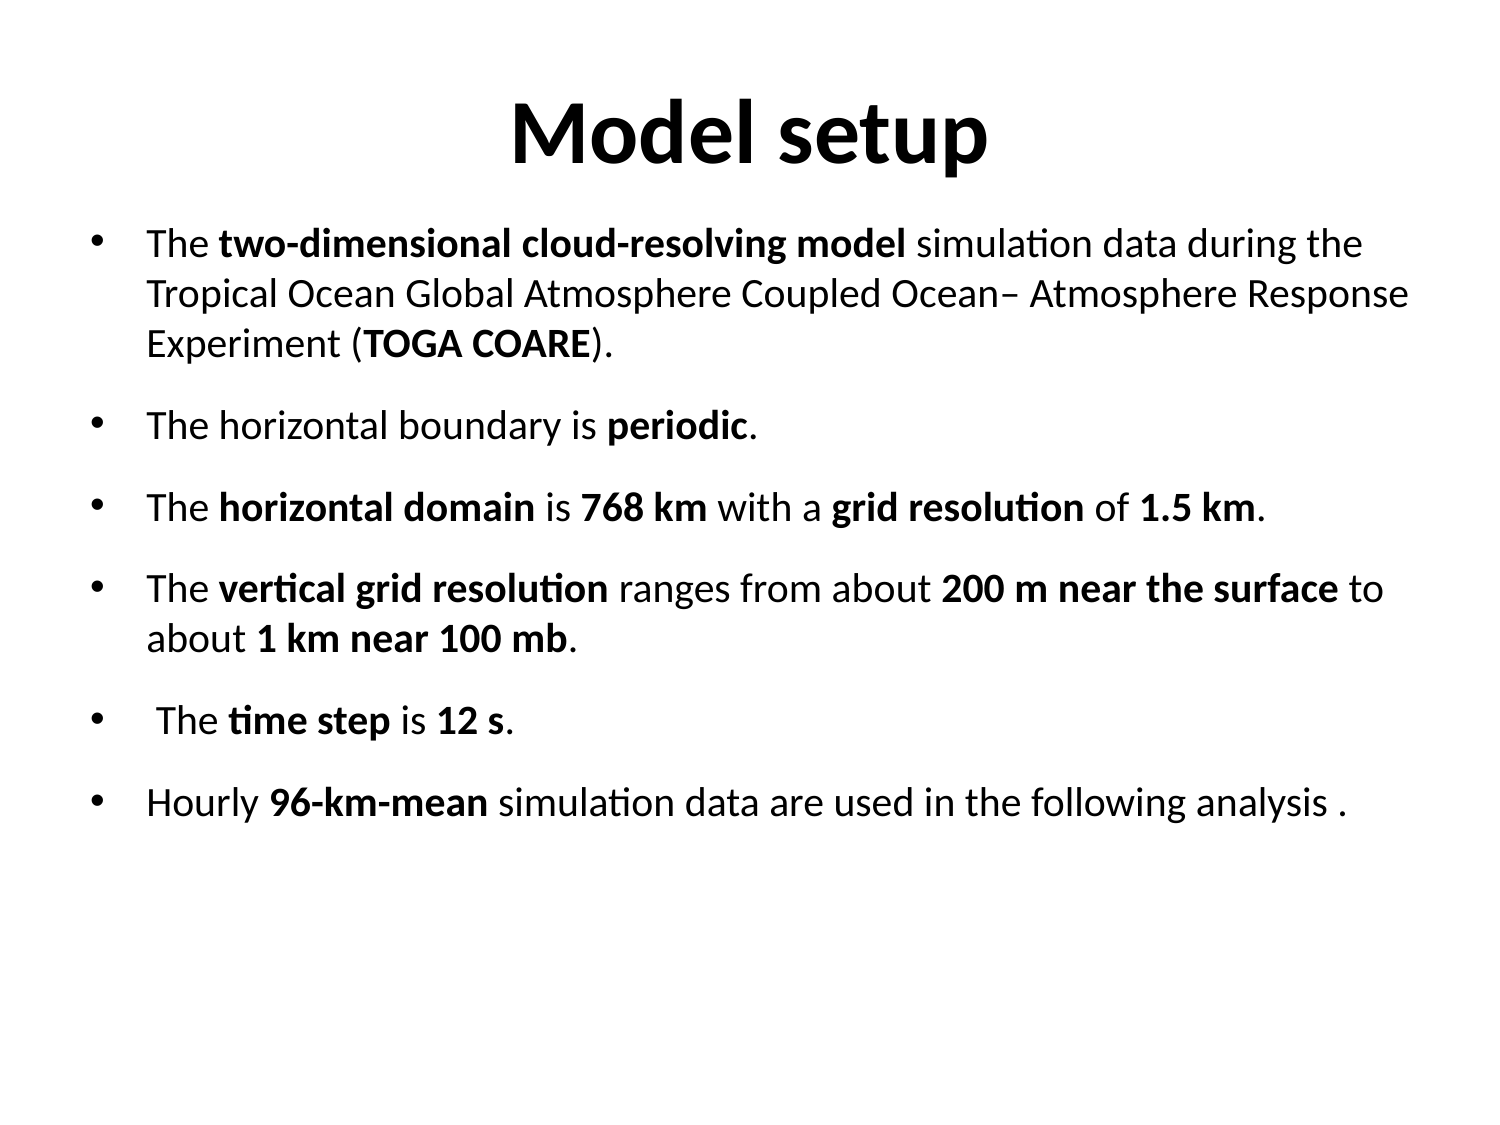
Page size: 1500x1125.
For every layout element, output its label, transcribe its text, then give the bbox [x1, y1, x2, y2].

list The two-dimensional cloud-resolving model simulation data during the Tropical Ocean Global Atmosphere Coupled Ocean– Atmosphere Response Experiment (TOGA COARE). The horizontal boundary is periodic. The horizontal domain is 768 km with a grid resolution of 1.5 km. The vertical grid resolution ranges from about 200 m near the surface to about 1 km near 100 mb. The time step is 12 s. Hourly 96-km-mean simulation data are used in the following analysis . [75, 208, 1425, 1005]
title Model setup [75, 45, 1425, 208]
